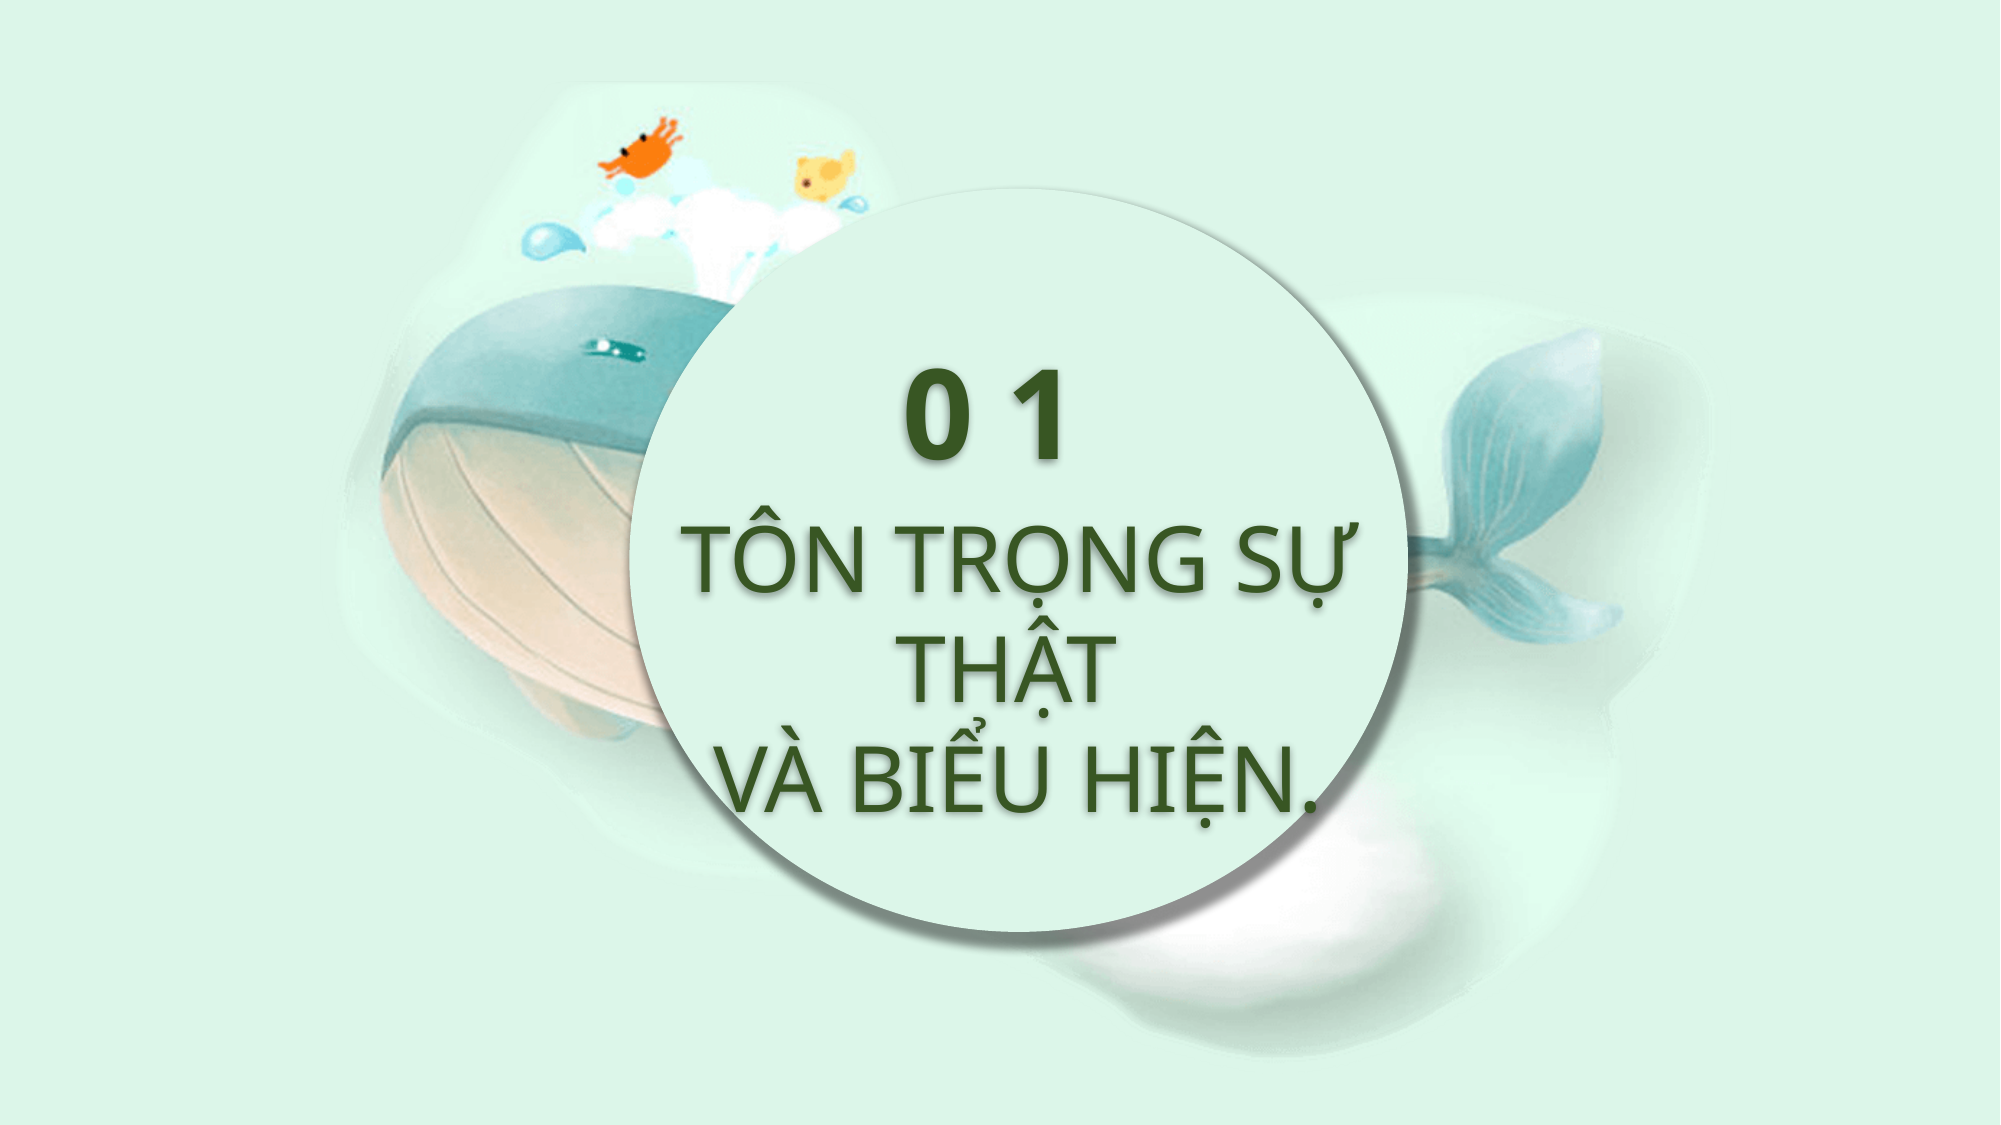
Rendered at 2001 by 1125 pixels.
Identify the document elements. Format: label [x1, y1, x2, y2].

picture [167, 73, 1758, 1074]
